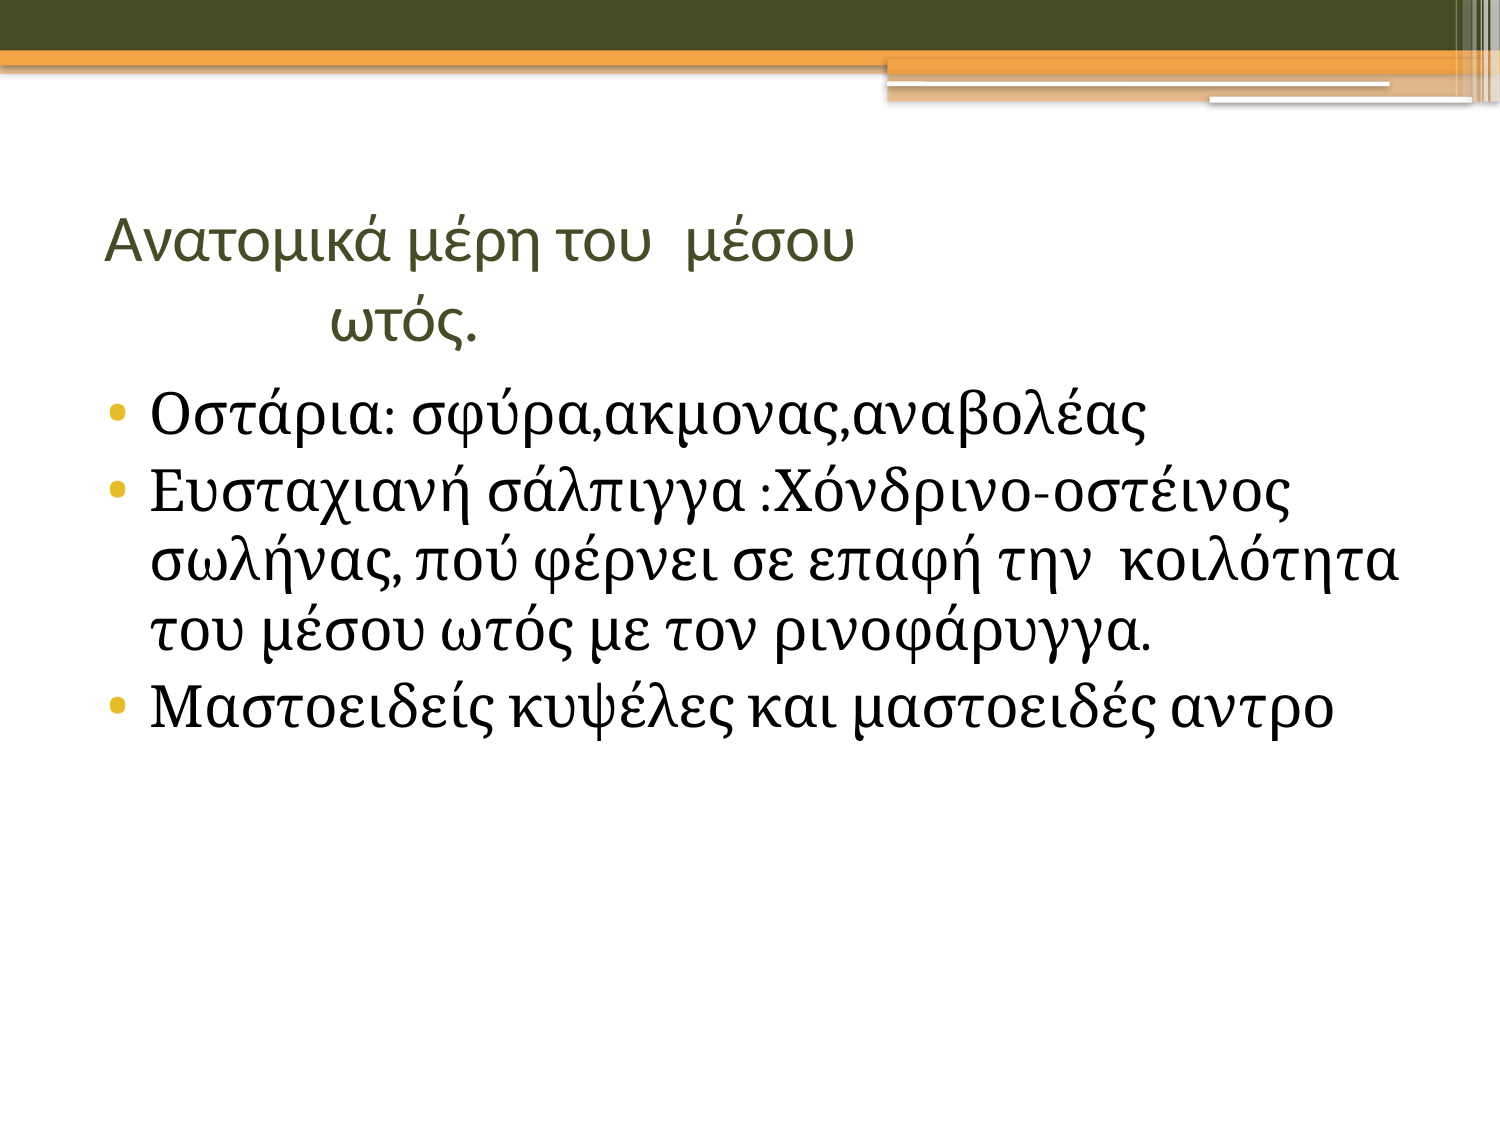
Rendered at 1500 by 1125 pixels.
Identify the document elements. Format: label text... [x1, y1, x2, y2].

list Οστάρια: σφύρα,ακμονας,αναβολέας Ευσταχιανή σάλπιγγα :Χόνδρινο-οστέινος σωλήνας, πού φέρνει σε επαφή την κοιλότητα του μέσου ωτός με τον ρινοφάρυγγα. Μαστοειδείς κυψέλες και μαστοειδές αντρο [75, 368, 1425, 1079]
title Ανατομικά μέρη του μέσου ωτός. [75, 187, 1425, 363]
